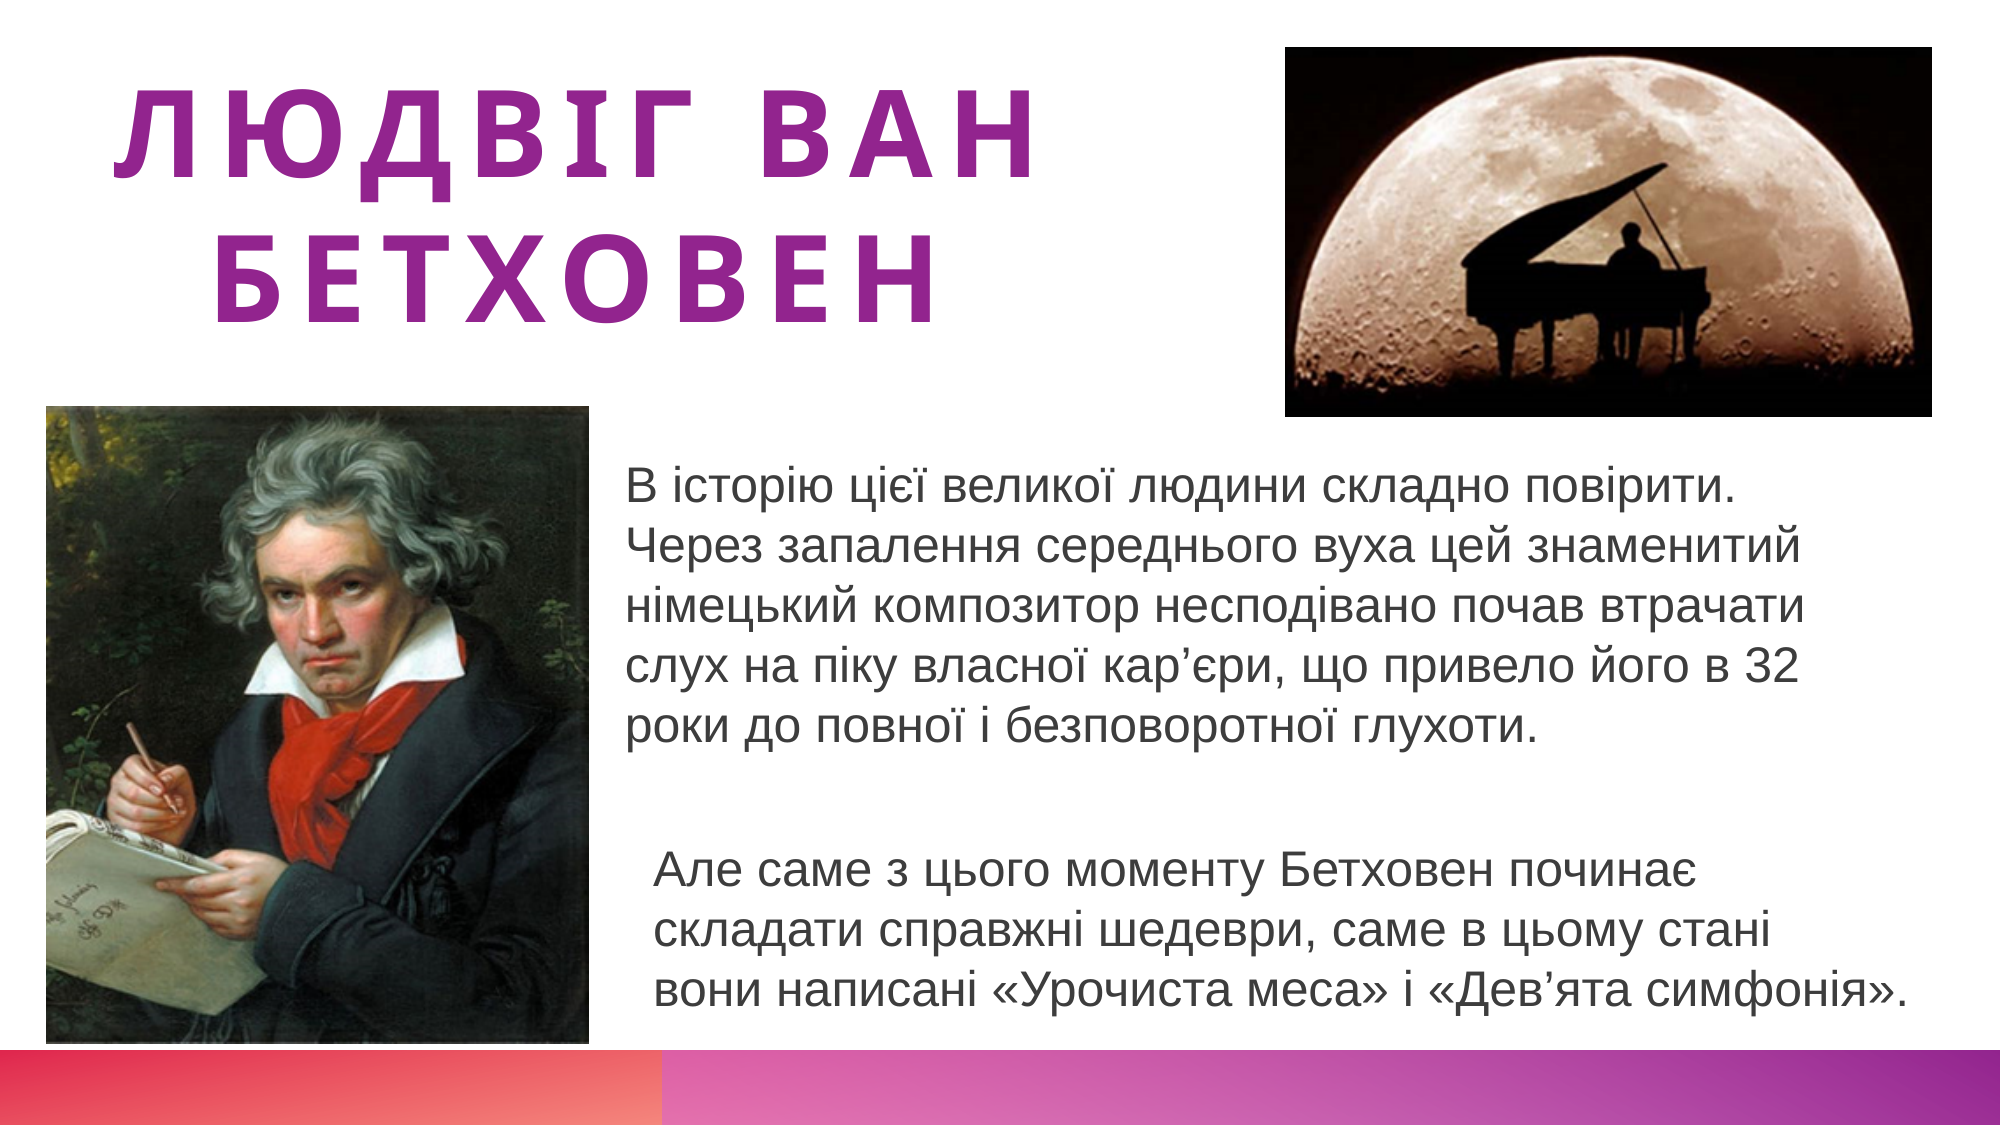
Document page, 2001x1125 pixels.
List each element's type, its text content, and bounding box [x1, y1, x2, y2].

text_box В історію цієї великої людини складно повірити. Через запалення середнього вуха цей знаменитий німецький композитор несподівано почав втрачати слух на піку власної кар’єри, що привело його в 32 роки до повної і безповоротної глухоти. [609, 444, 1935, 760]
title Людвіг Ван Бетховен [45, 47, 1104, 348]
text_box Але саме з цього моменту Бетховен починає складати справжні шедеври, саме в цьому стані вони написані «Урочиста меса» і «Дев’ята симфонія». [638, 829, 1938, 1025]
picture [46, 406, 589, 1045]
picture [1285, 47, 1932, 417]
